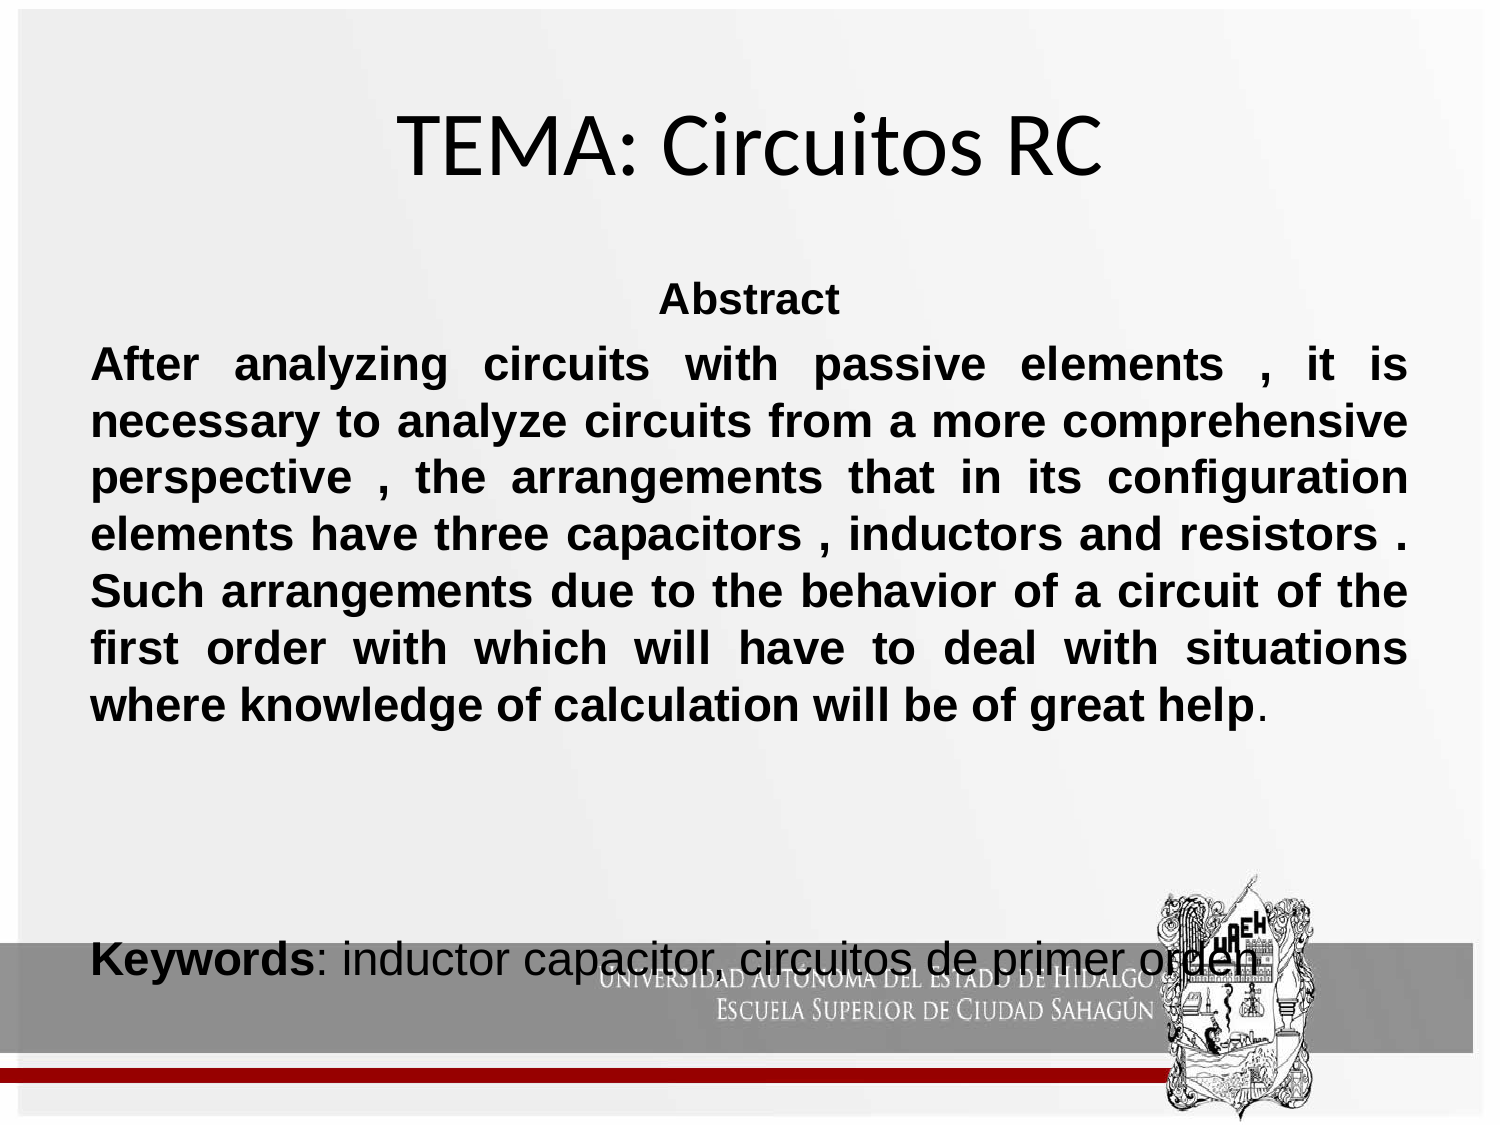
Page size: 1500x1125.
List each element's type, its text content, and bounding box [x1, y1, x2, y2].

title TEMA: Circuitos RC [75, 45, 1425, 233]
list Abstract After analyzing circuits with passive elements , it is necessary to analyze circuits from a more comprehensive perspective , the arrangements that in its configuration elements have three capacitors , inductors and resistors . Such arrangements due to the behavior of a circuit of the first order with which will have to deal with situations where knowledge of calculation will be of great help. Keywords: inductor capacitor, circuitos de primer orden [75, 262, 1425, 1005]
picture [0, 0, 1500, 1125]
